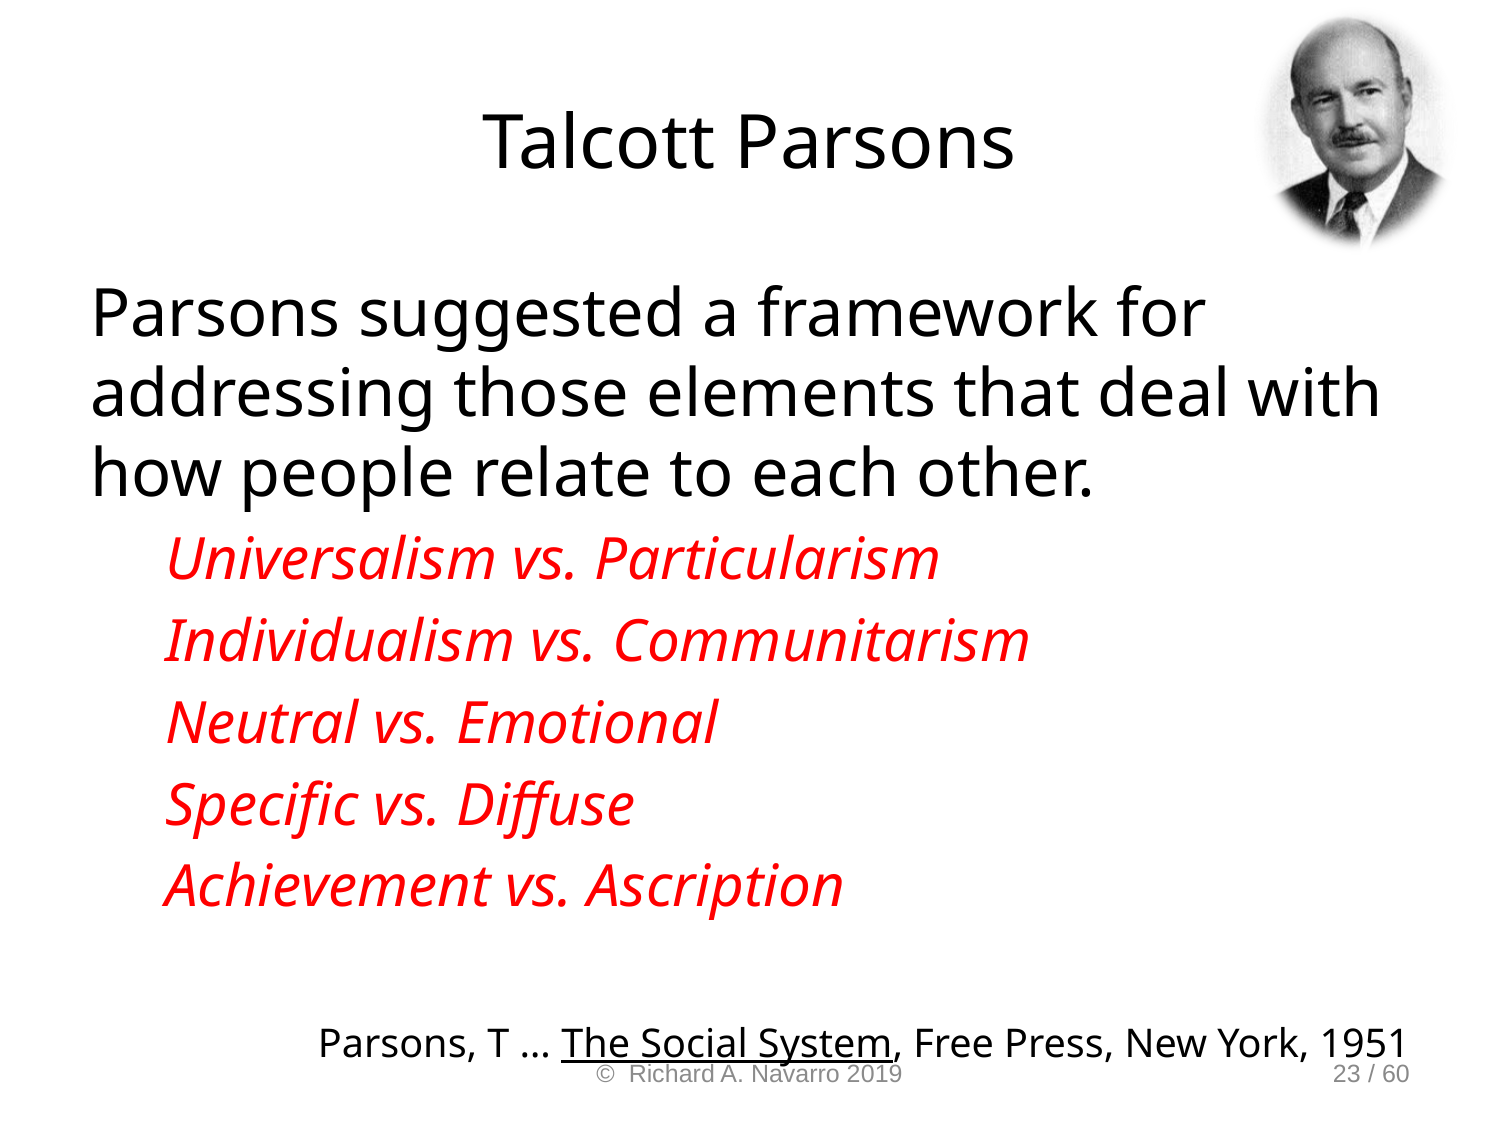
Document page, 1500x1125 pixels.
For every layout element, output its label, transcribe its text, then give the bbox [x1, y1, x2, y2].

footer © Richard A. Navarro 2019 [512, 1042, 988, 1103]
list Parsons suggested a framework for addressing those elements that deal with how people relate to each other. Universalism vs. Particularism Individualism vs. Communitarism Neutral vs. Emotional Specific vs. Diffuse Achievement vs. Ascription Parsons, T … The Social System, Free Press, New York, 1951 [75, 262, 1425, 1005]
title Talcott Parsons [75, 45, 1244, 233]
slide_number 23 / 60 [1074, 1042, 1425, 1103]
picture [1249, 4, 1464, 256]
